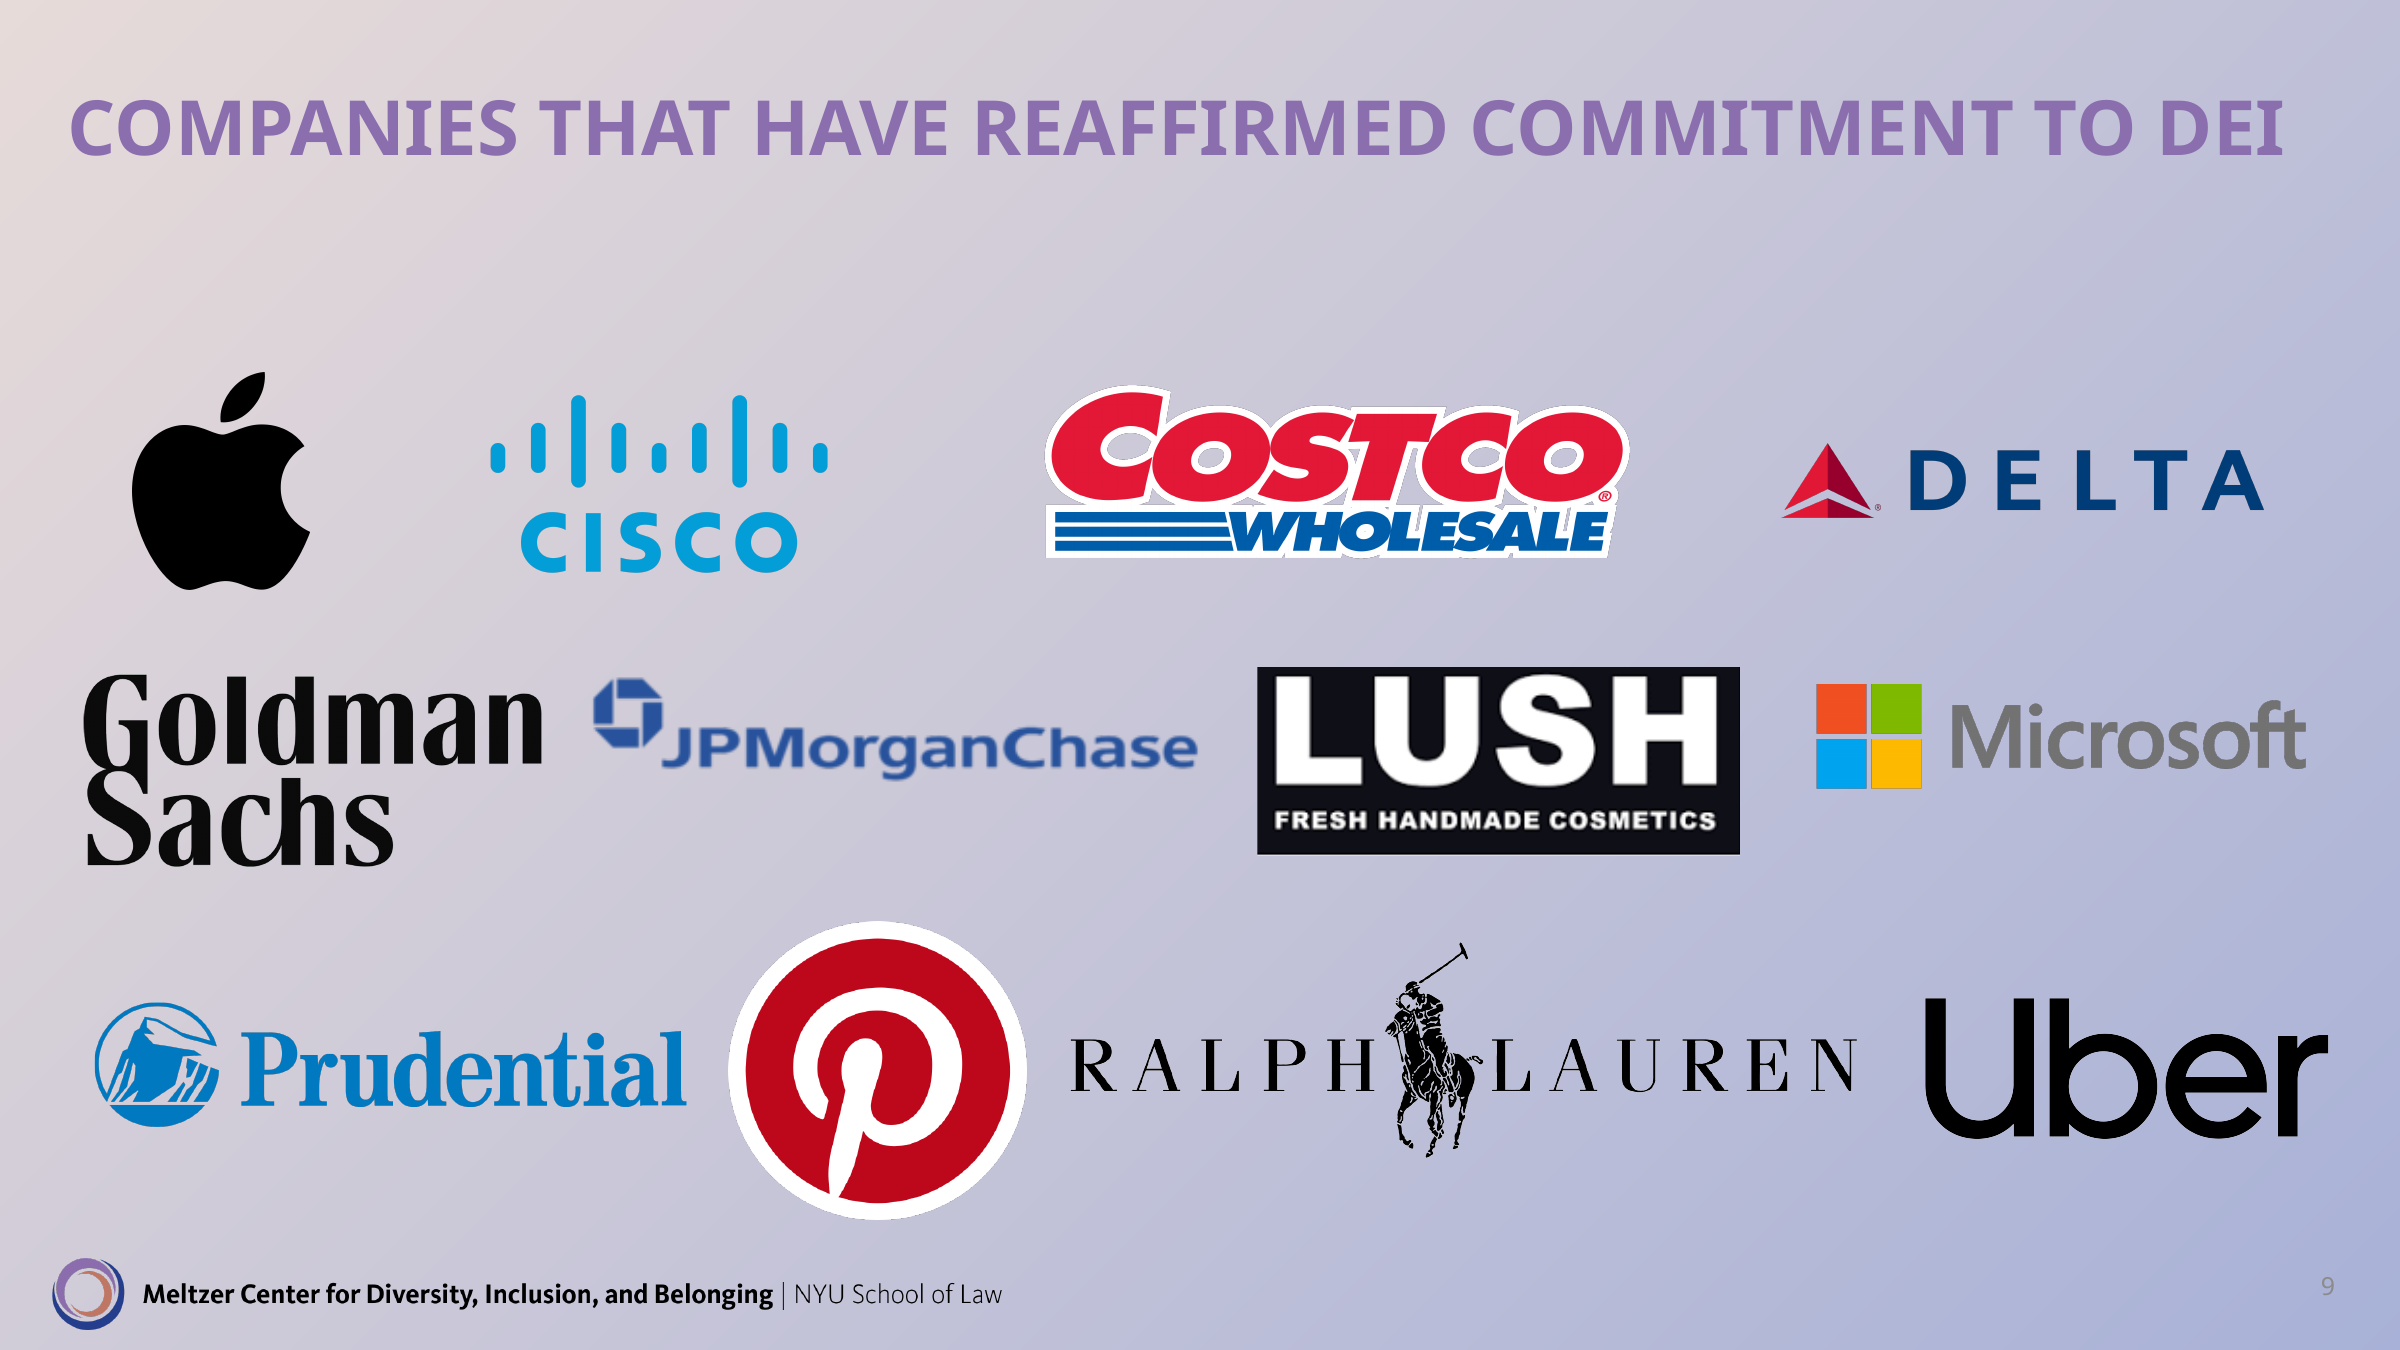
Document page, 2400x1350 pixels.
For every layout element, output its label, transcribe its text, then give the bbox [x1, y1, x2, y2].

slide_number 9 [2270, 1251, 2350, 1324]
picture [1257, 667, 1740, 857]
picture [1781, 443, 2264, 519]
picture [74, 359, 1858, 1220]
picture [1816, 608, 2373, 814]
picture [143, 1282, 1002, 1310]
title Companies that have reaffirmed commitment to dei [52, 71, 2350, 239]
picture [70, 634, 555, 907]
picture [132, 372, 310, 590]
picture [1923, 996, 2331, 1140]
